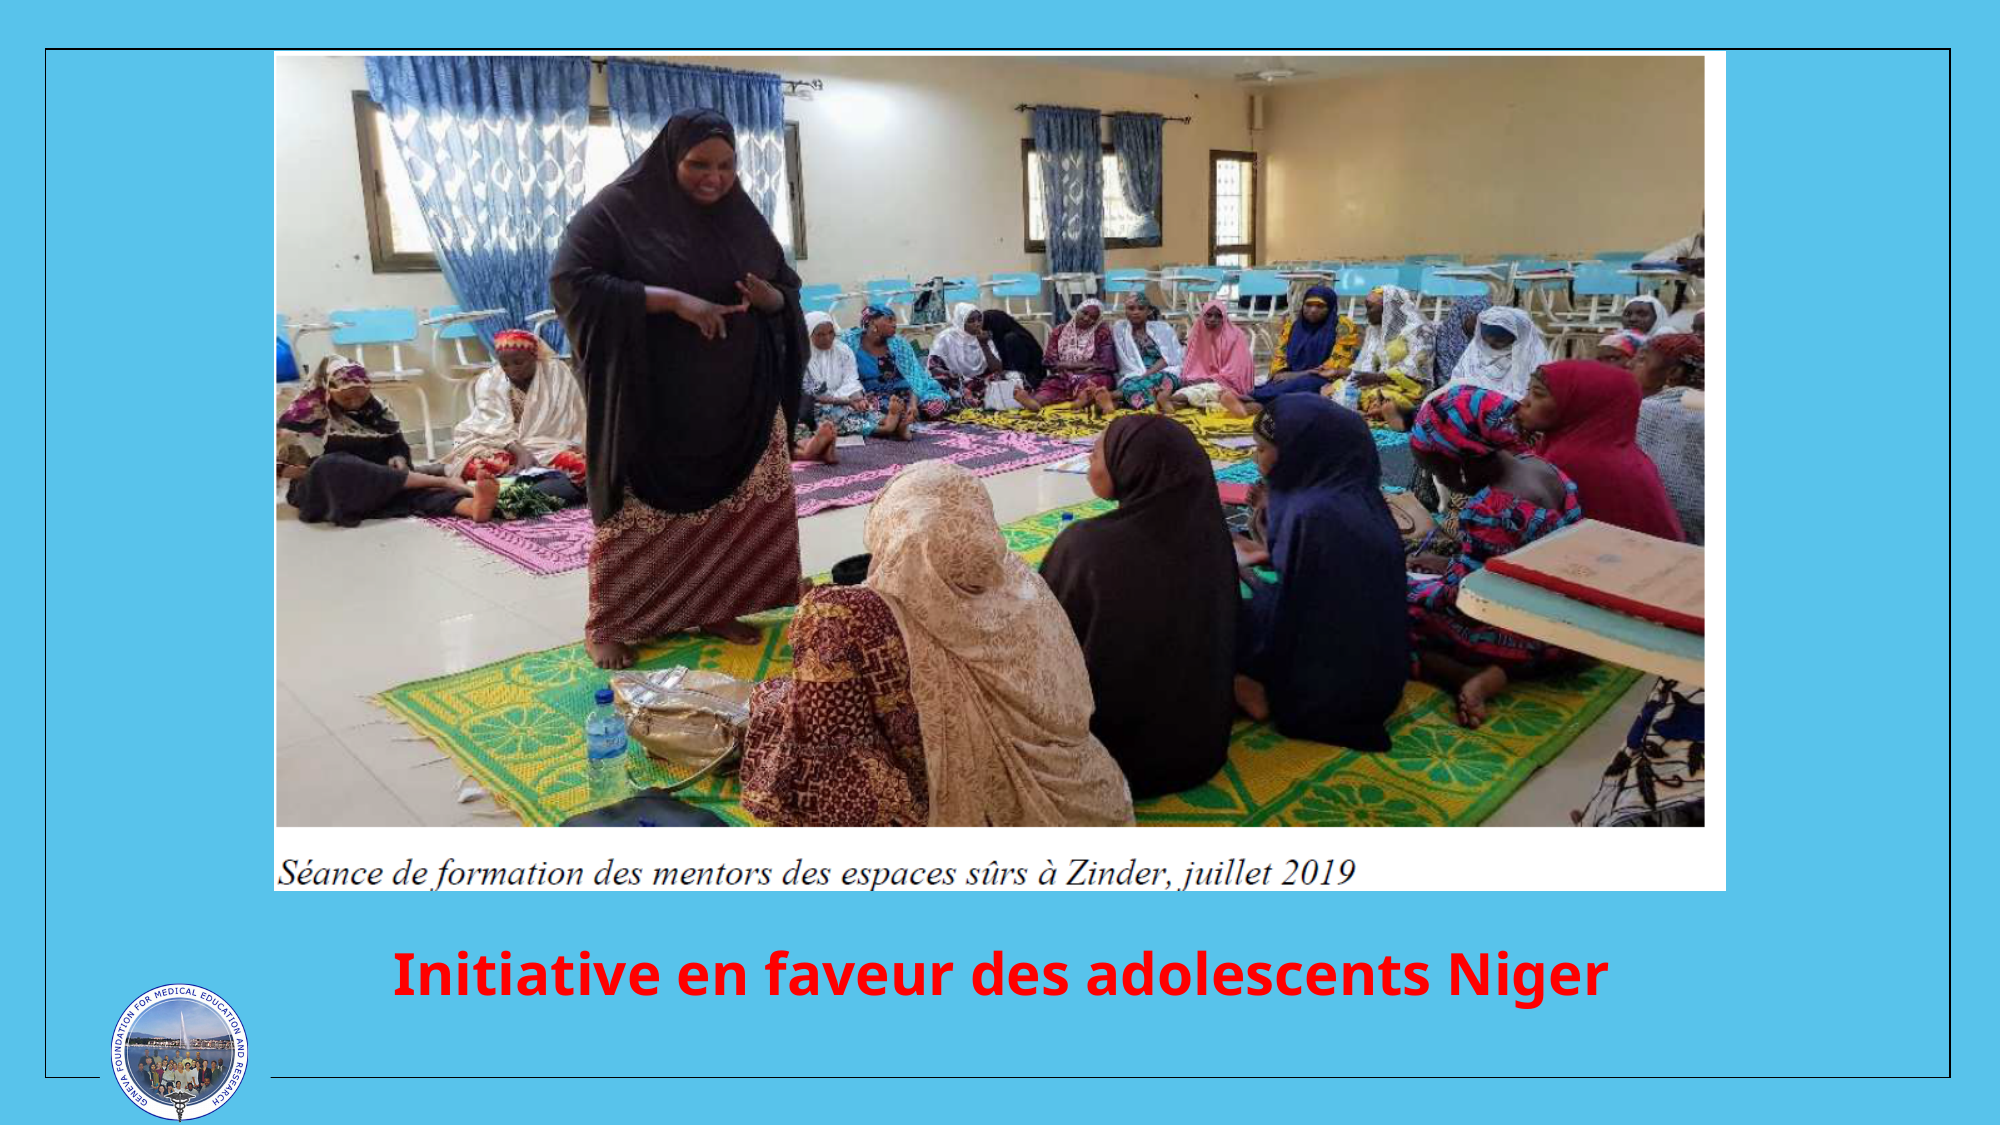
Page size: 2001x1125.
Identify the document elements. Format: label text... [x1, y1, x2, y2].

title Initiative en faveur des adolescents Niger [274, 922, 1726, 1032]
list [274, 51, 1726, 891]
picture [109, 982, 250, 1125]
